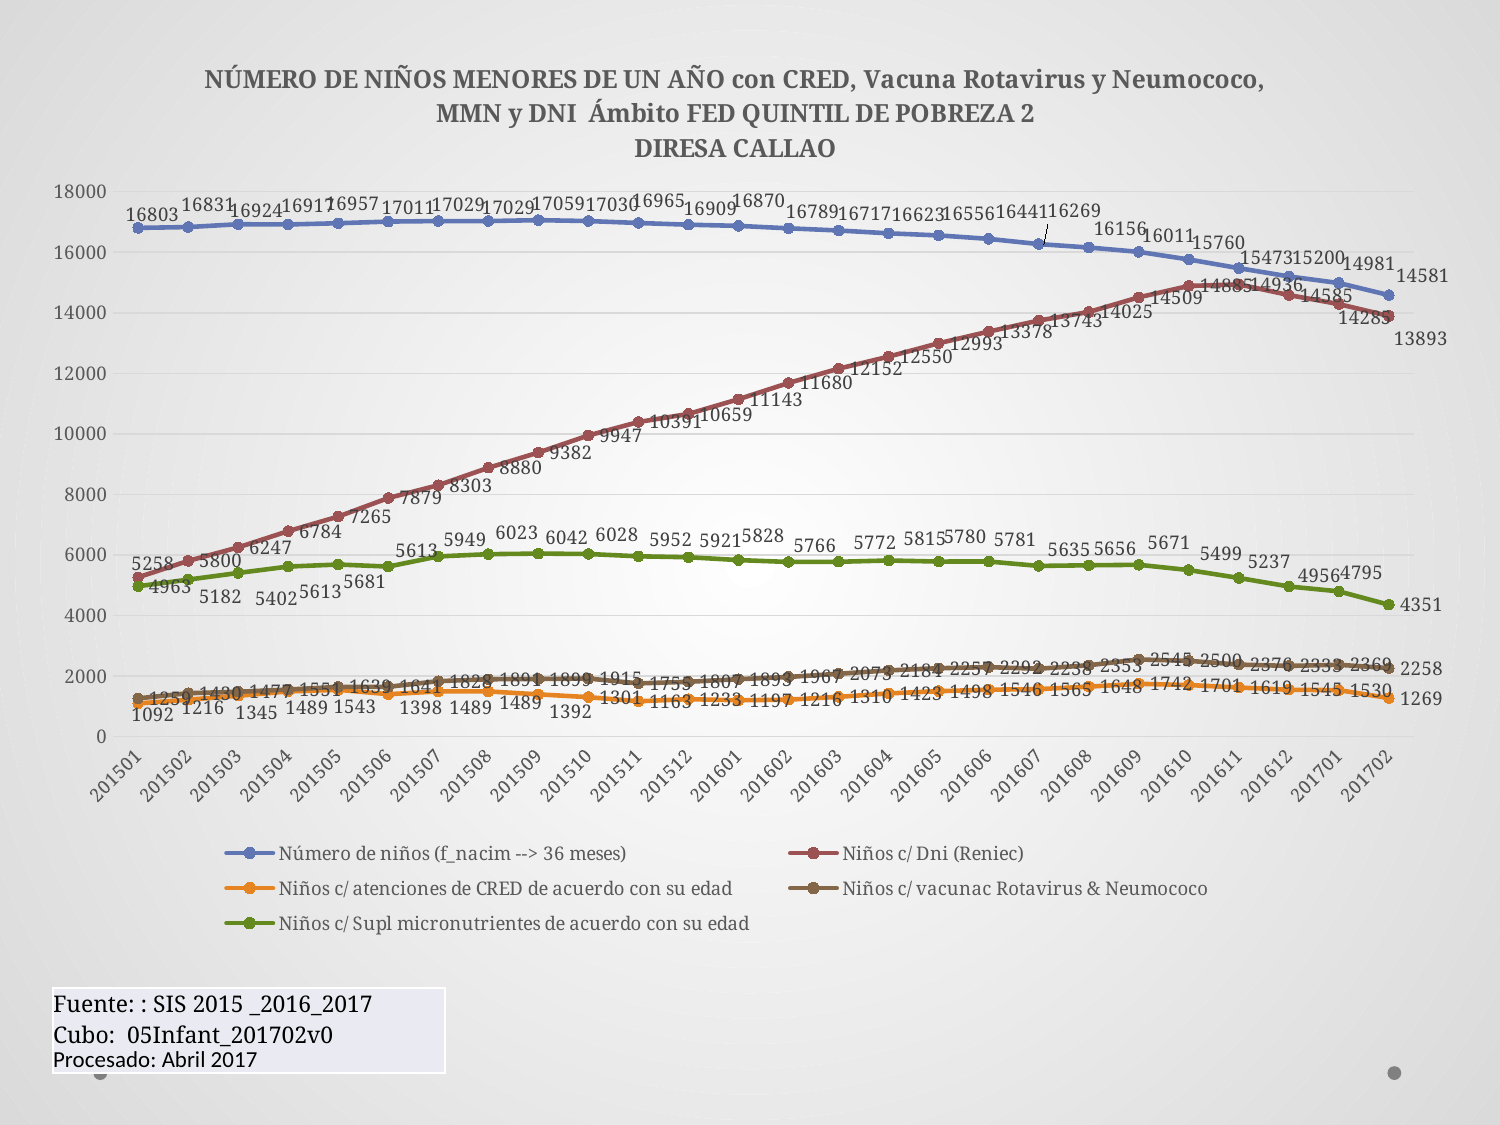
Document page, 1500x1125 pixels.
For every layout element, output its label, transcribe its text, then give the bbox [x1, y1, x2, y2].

table_header Fuente: : SIS 2015 _2016_2017 Cubo: 05Infant_201702v0 Procesado: Abril 2017 [54, 989, 444, 1072]
chart [29, 42, 1451, 953]
